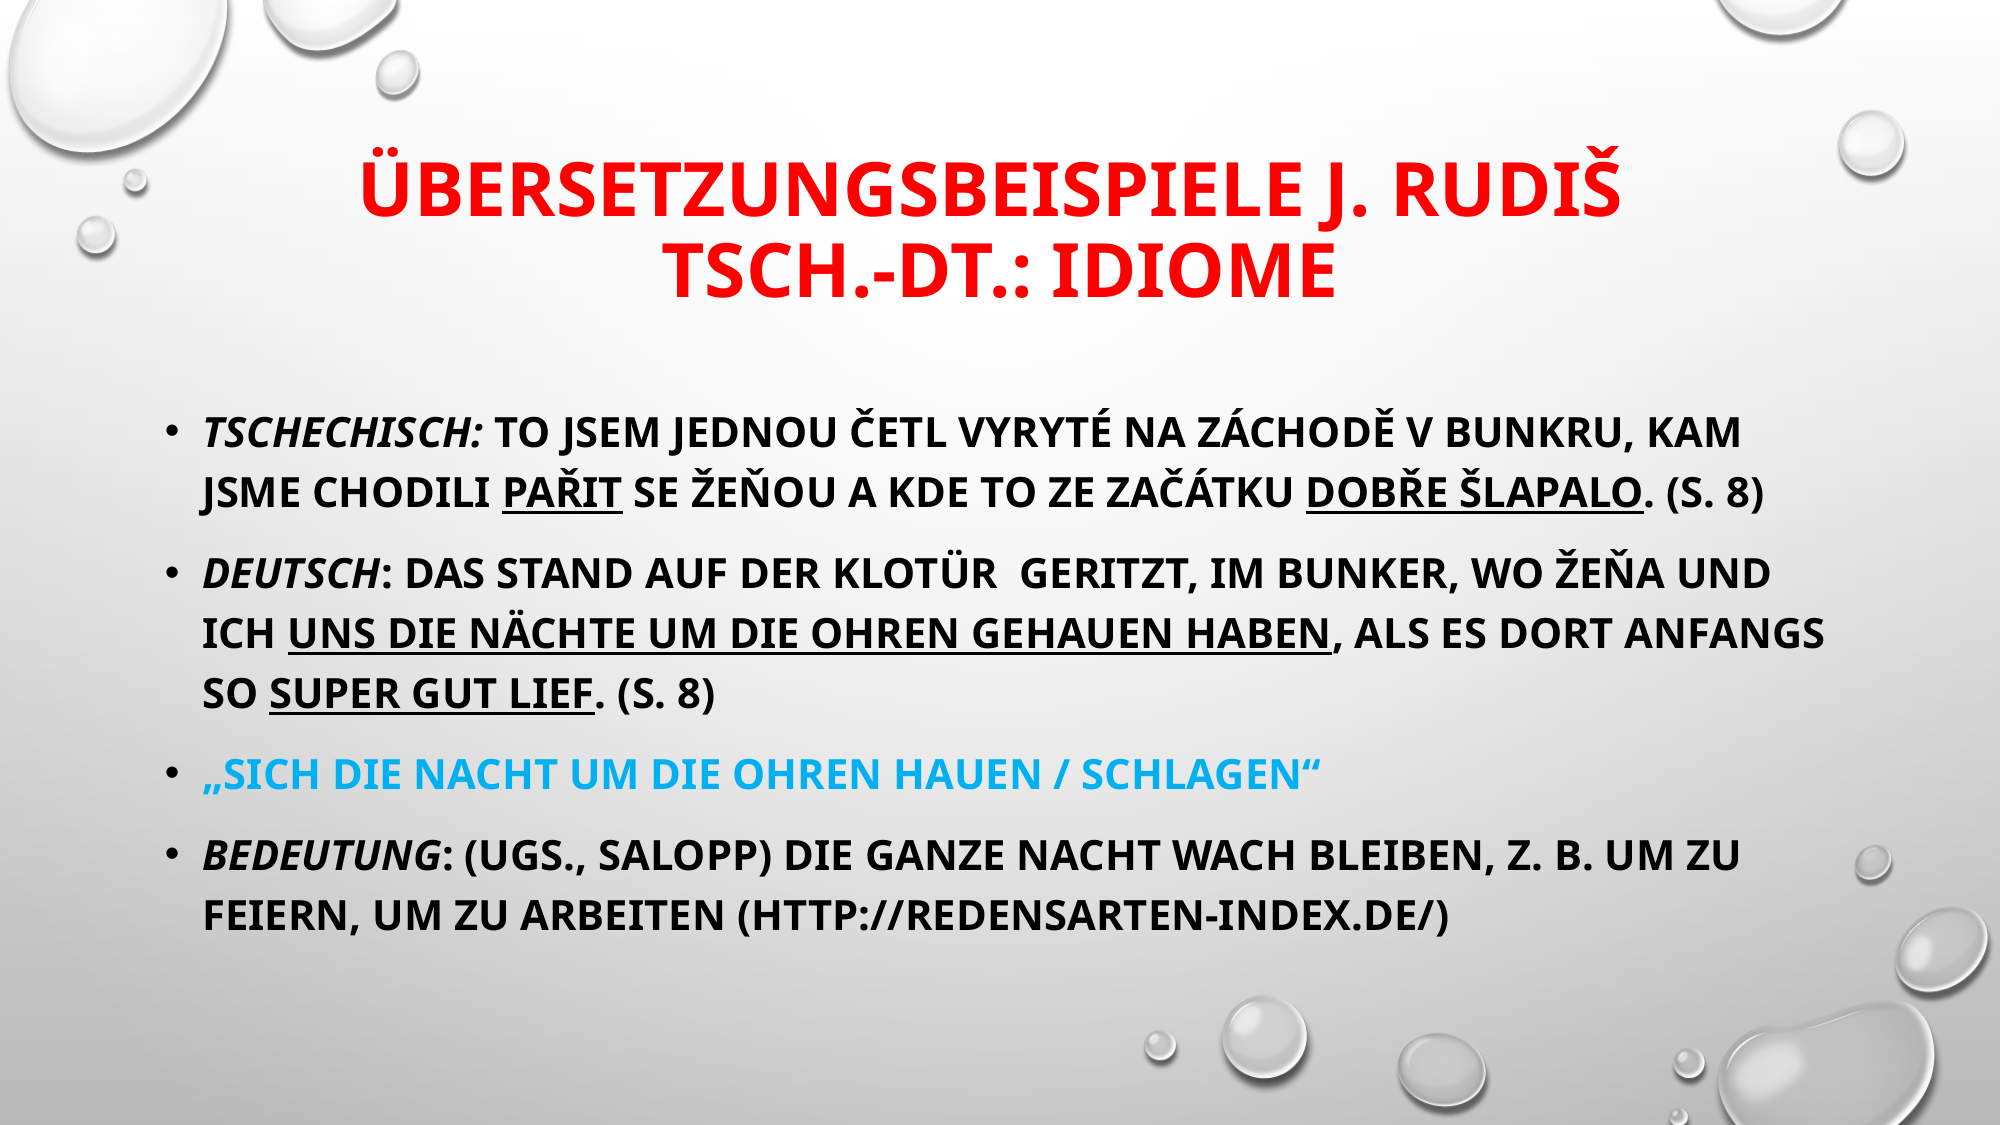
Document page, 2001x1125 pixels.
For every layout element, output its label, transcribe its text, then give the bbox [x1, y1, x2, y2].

picture [0, 0, 2000, 1125]
title Übersetzungsbeispiele J. Rudiš Tsch.-Dt.: Idiome [149, 101, 1851, 364]
list Tschechisch: To jsem jednou četl vyryté na záchodě v Bunkru, kam jsme chodili pařit se Žeňou a kde to ze začátku dobře šlapalo. (S. 8) Deutsch: Das stand auf der Klotür geritzt, im Bunker, wo Žeňa und ich uns die Nächte um die Ohren gehauen haben, als es dort anfangs so super gut lief. (S. 8) „sich die Nacht um die Ohren hauen / schlagen“ Bedeutung: (ugs., salopp) die ganze Nacht wach bleiben, z. B. um zu feiern, um zu arbeiten (http://redensarten-index.de/) [149, 388, 1850, 950]
